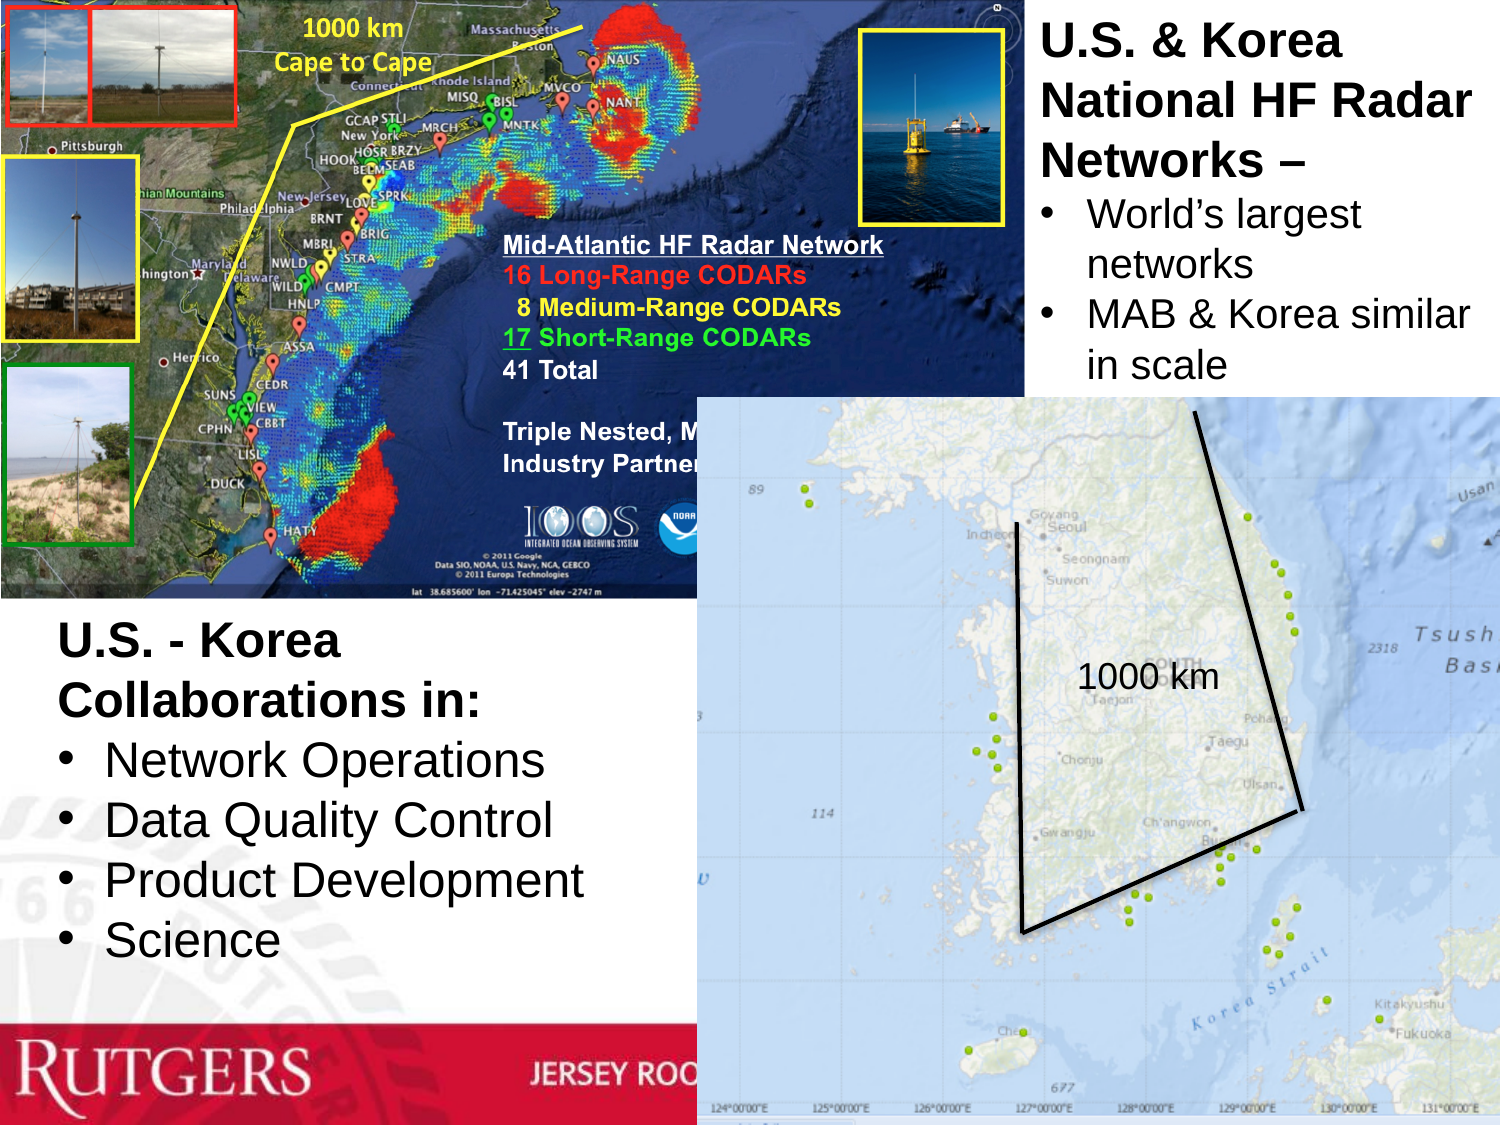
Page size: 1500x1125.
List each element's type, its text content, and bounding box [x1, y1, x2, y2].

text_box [1194, 410, 1303, 812]
text_box U.S. - Korea Collaborations in: Network Operations Data Quality Control Product Development Science [42, 608, 600, 975]
text_box U.S. & Korea National HF Radar Networks – World’s largest networks MAB & Korea similar in scale [1026, 0, 1500, 395]
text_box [1021, 810, 1298, 934]
picture [0, 0, 1500, 1125]
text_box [1016, 521, 1023, 815]
